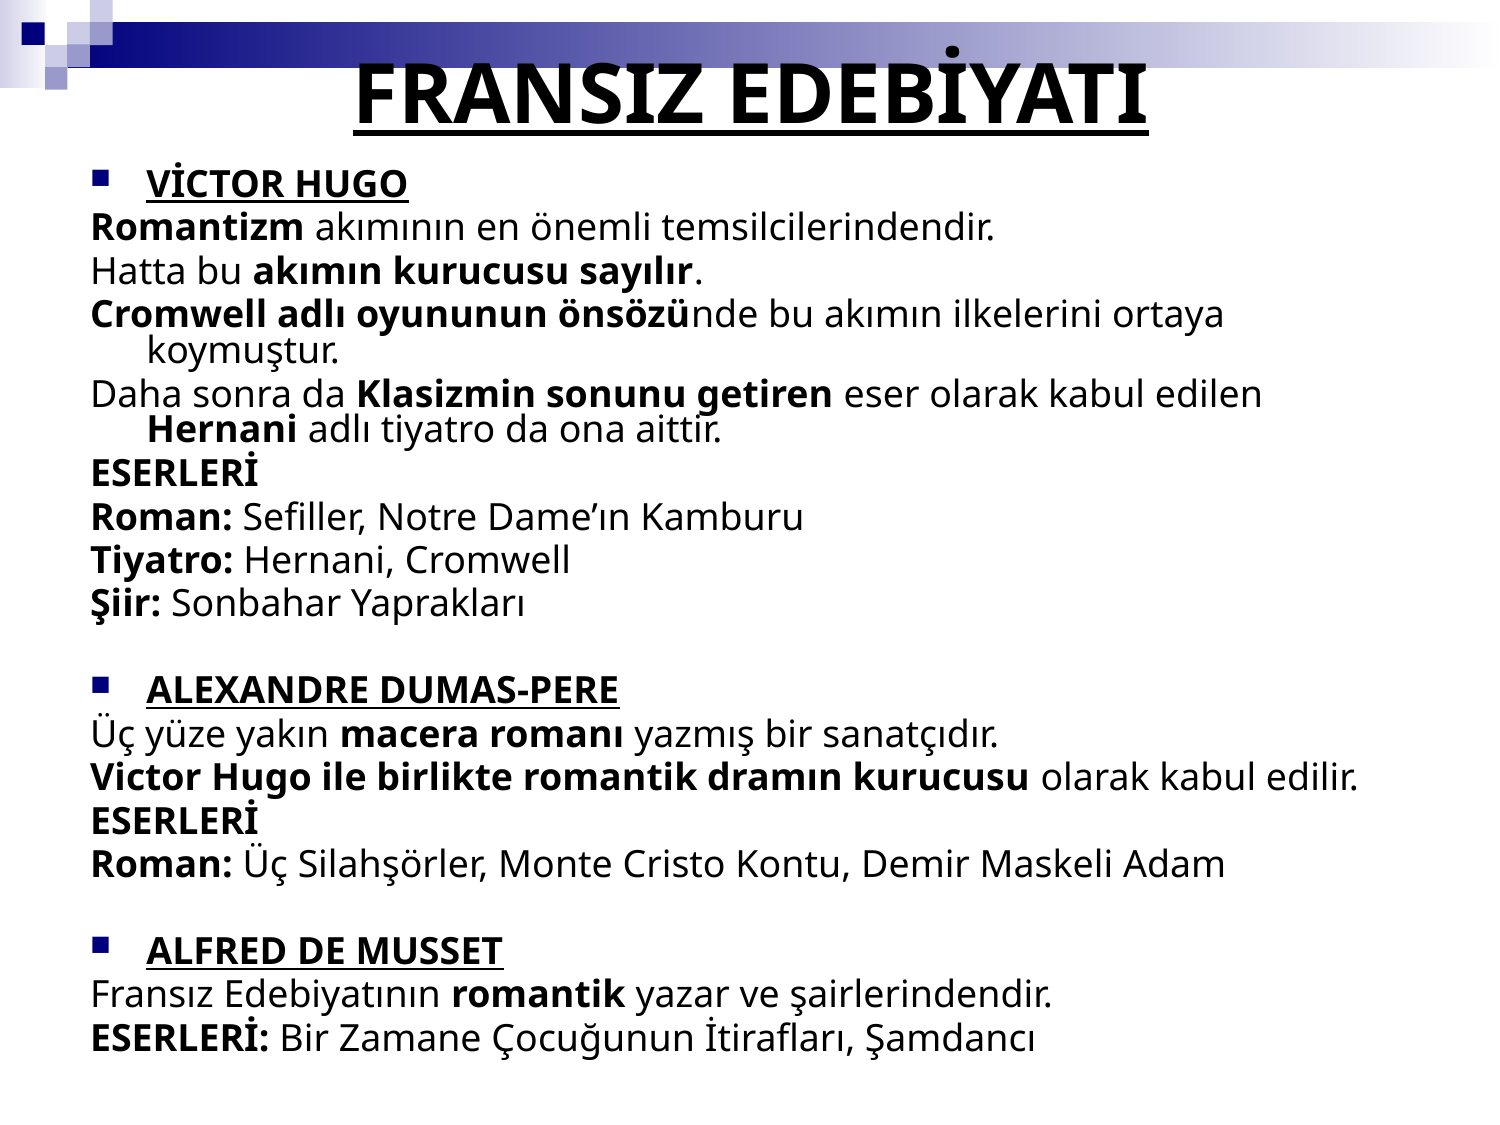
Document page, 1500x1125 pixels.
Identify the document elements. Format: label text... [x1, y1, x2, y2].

title FRANSIZ EDEBİYATI [76, 42, 1425, 138]
list VİCTOR HUGO Romantizm akımının en önemli temsilcilerindendir. Hatta bu akımın kurucusu sayılır. Cromwell adlı oyununun önsözünde bu akımın ilkelerini ortaya koymuştur. Daha sonra da Klasizmin sonunu getiren eser olarak kabul edilen Hernani adlı tiyatro da ona aittir. ESERLERİ Roman: Sefiller, Notre Dame’ın Kamburu Tiyatro: Hernani, Cromwell Şiir: Sonbahar Yaprakları ALEXANDRE DUMAS-PERE Üç yüze yakın macera romanı yazmış bir sanatçıdır. Victor Hugo ile birlikte romantik dramın kurucusu olarak kabul edilir. ESERLERİ Roman: Üç Silahşörler, Monte Cristo Kontu, Demir Maskeli Adam ALFRED DE MUSSET Fransız Edebiyatının romantik yazar ve şairlerindendir. ESERLERİ: Bir Zamane Çocuğunun İtirafları, Şamdancı [75, 160, 1425, 963]
